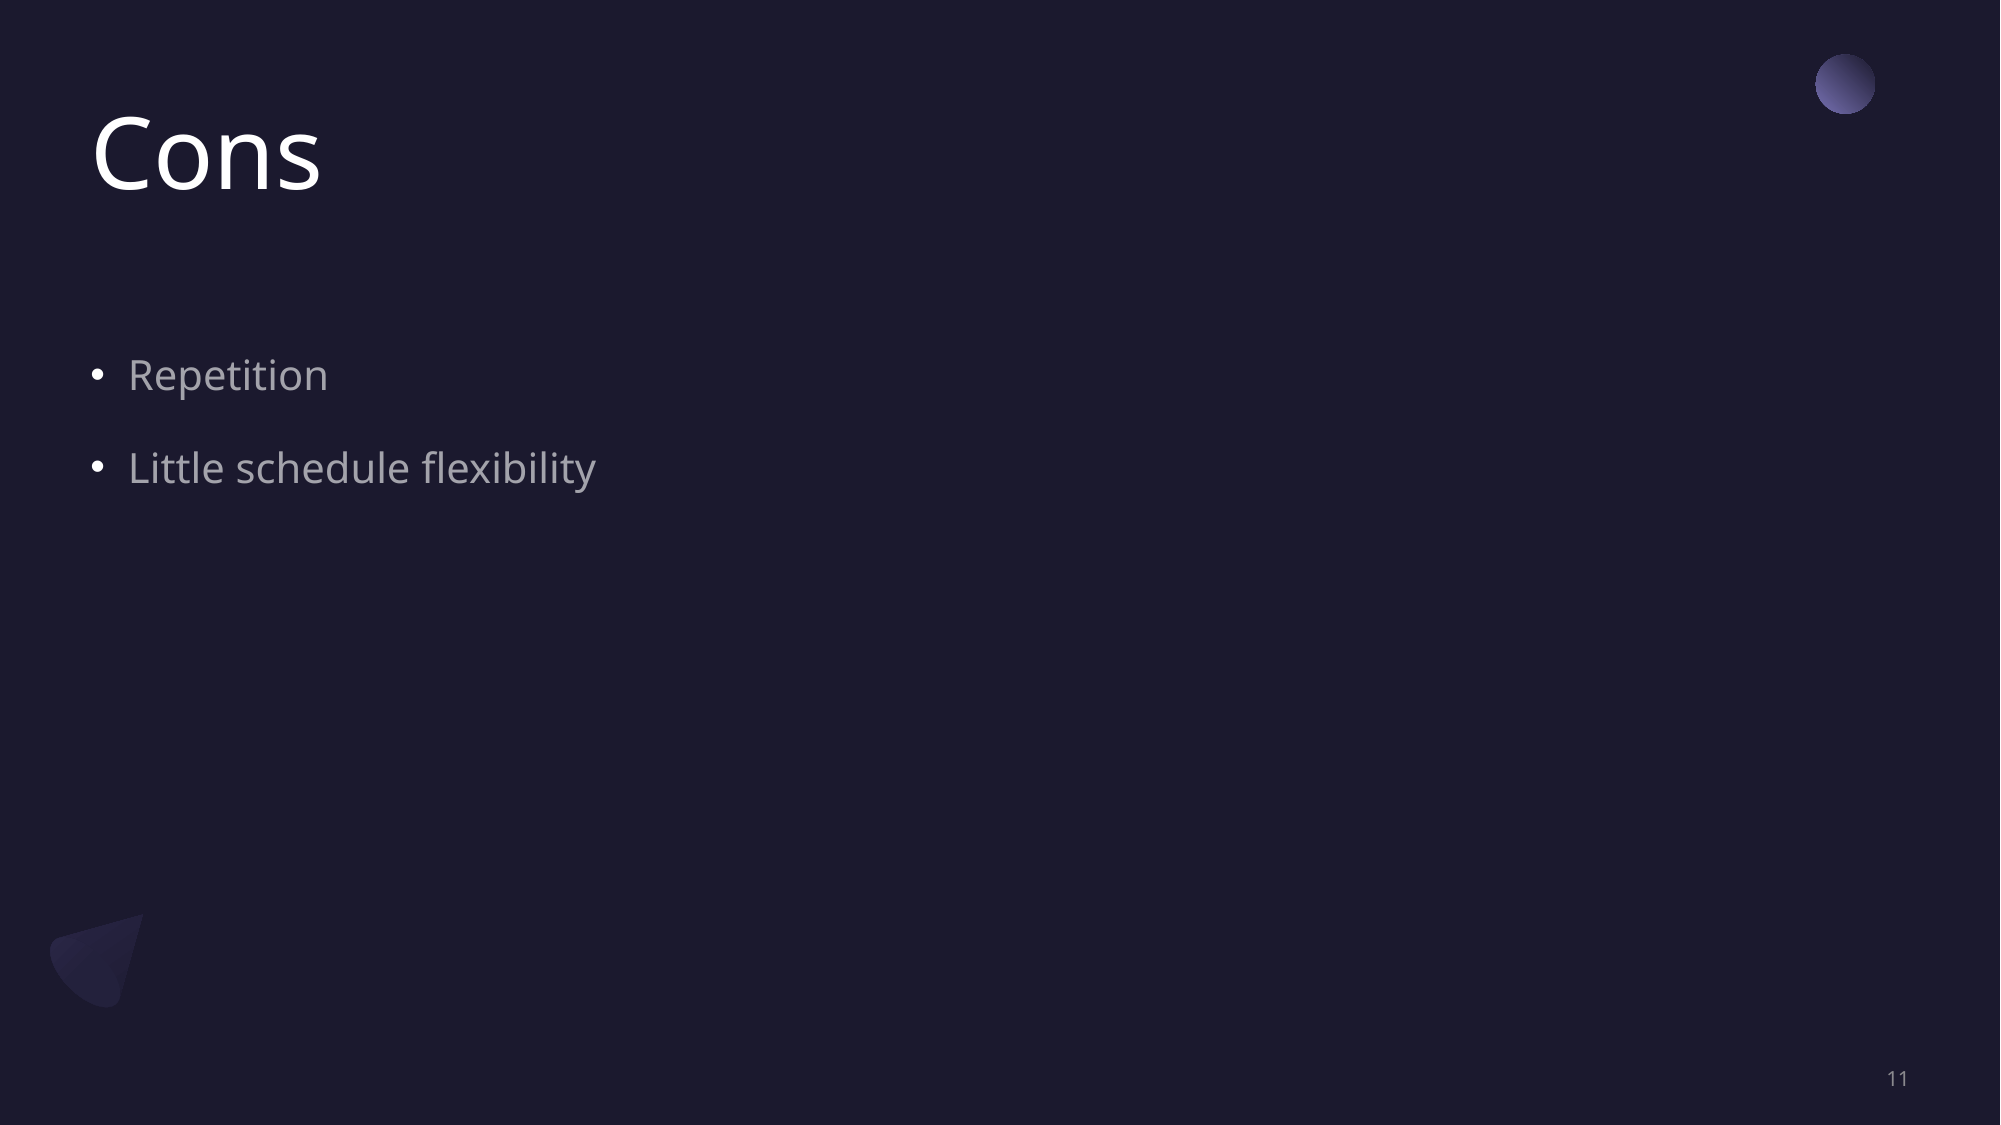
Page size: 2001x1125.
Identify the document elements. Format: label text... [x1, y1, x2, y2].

slide_number 11 [1632, 1067, 1910, 1093]
title Cons [90, 90, 1910, 309]
list Repetition Little schedule flexibility [90, 343, 982, 1000]
